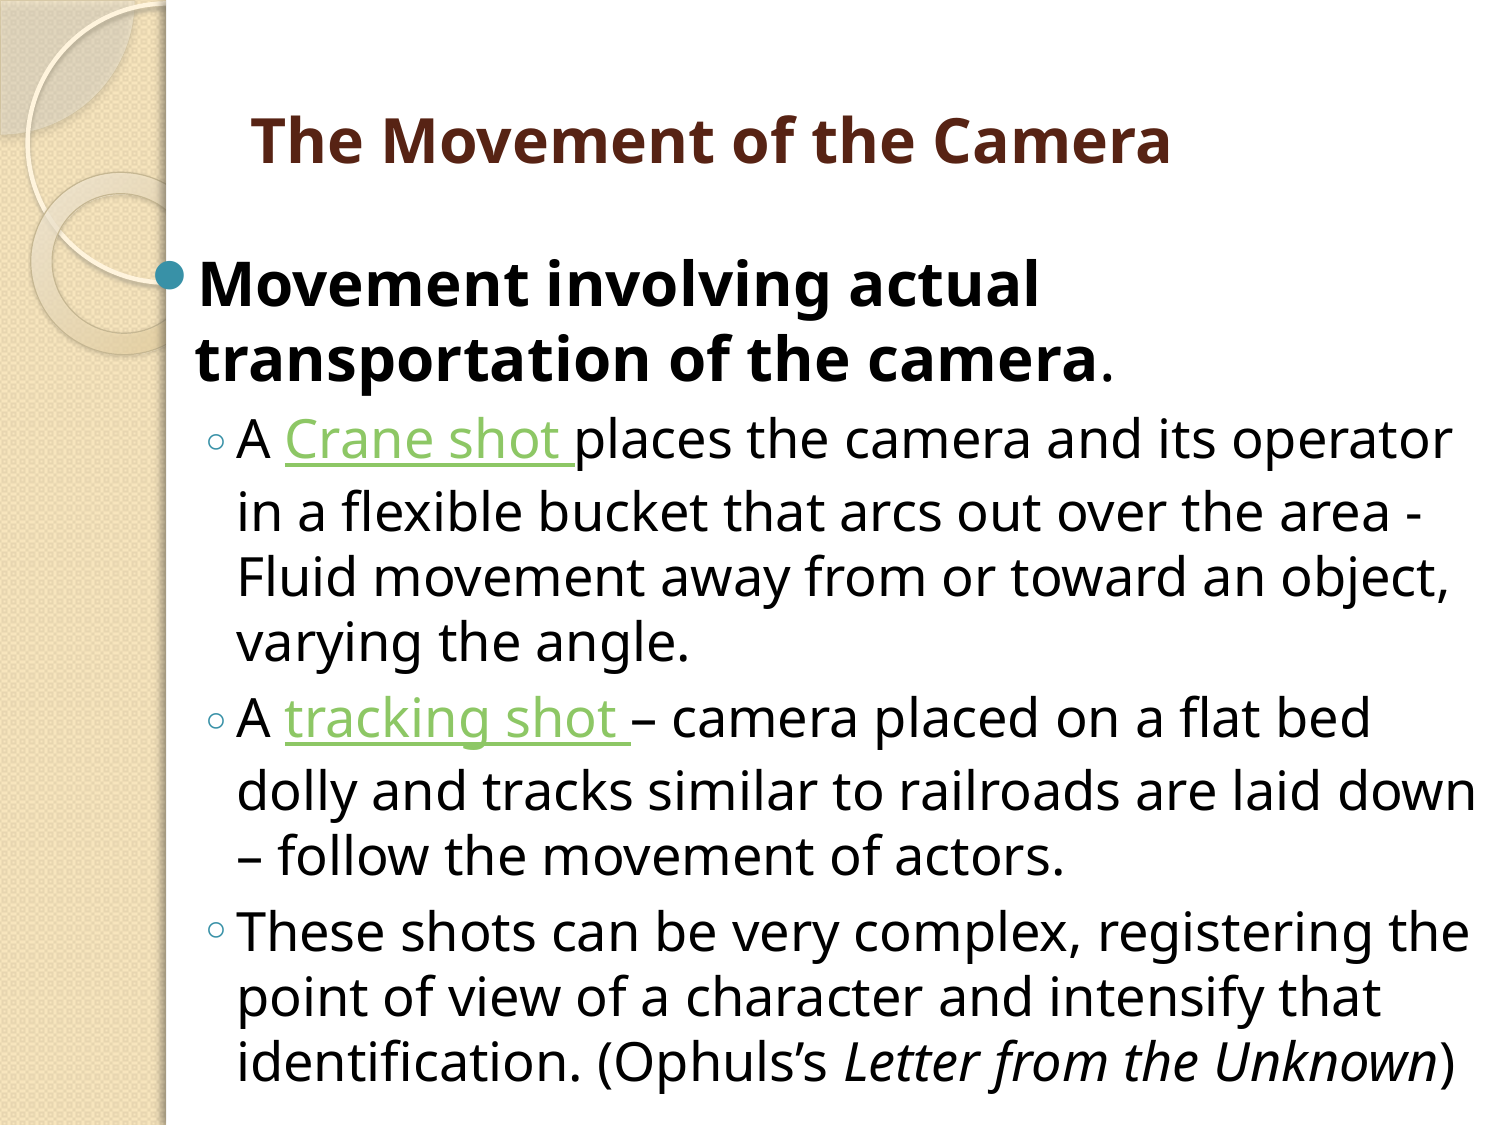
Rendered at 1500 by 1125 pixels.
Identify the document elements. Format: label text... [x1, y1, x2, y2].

list Movement involving actual transportation of the camera. A Crane shot places the camera and its operator in a flexible bucket that arcs out over the area - Fluid movement away from or toward an object, varying the angle. A tracking shot – camera placed on a flat bed dolly and tracks similar to railroads are laid down – follow the movement of actors. These shots can be very complex, registering the point of view of a character and intensify that identification. (Ophuls’s Letter from the Unknown) [123, 237, 1500, 1125]
title The Movement of the Camera [235, 45, 1466, 233]
